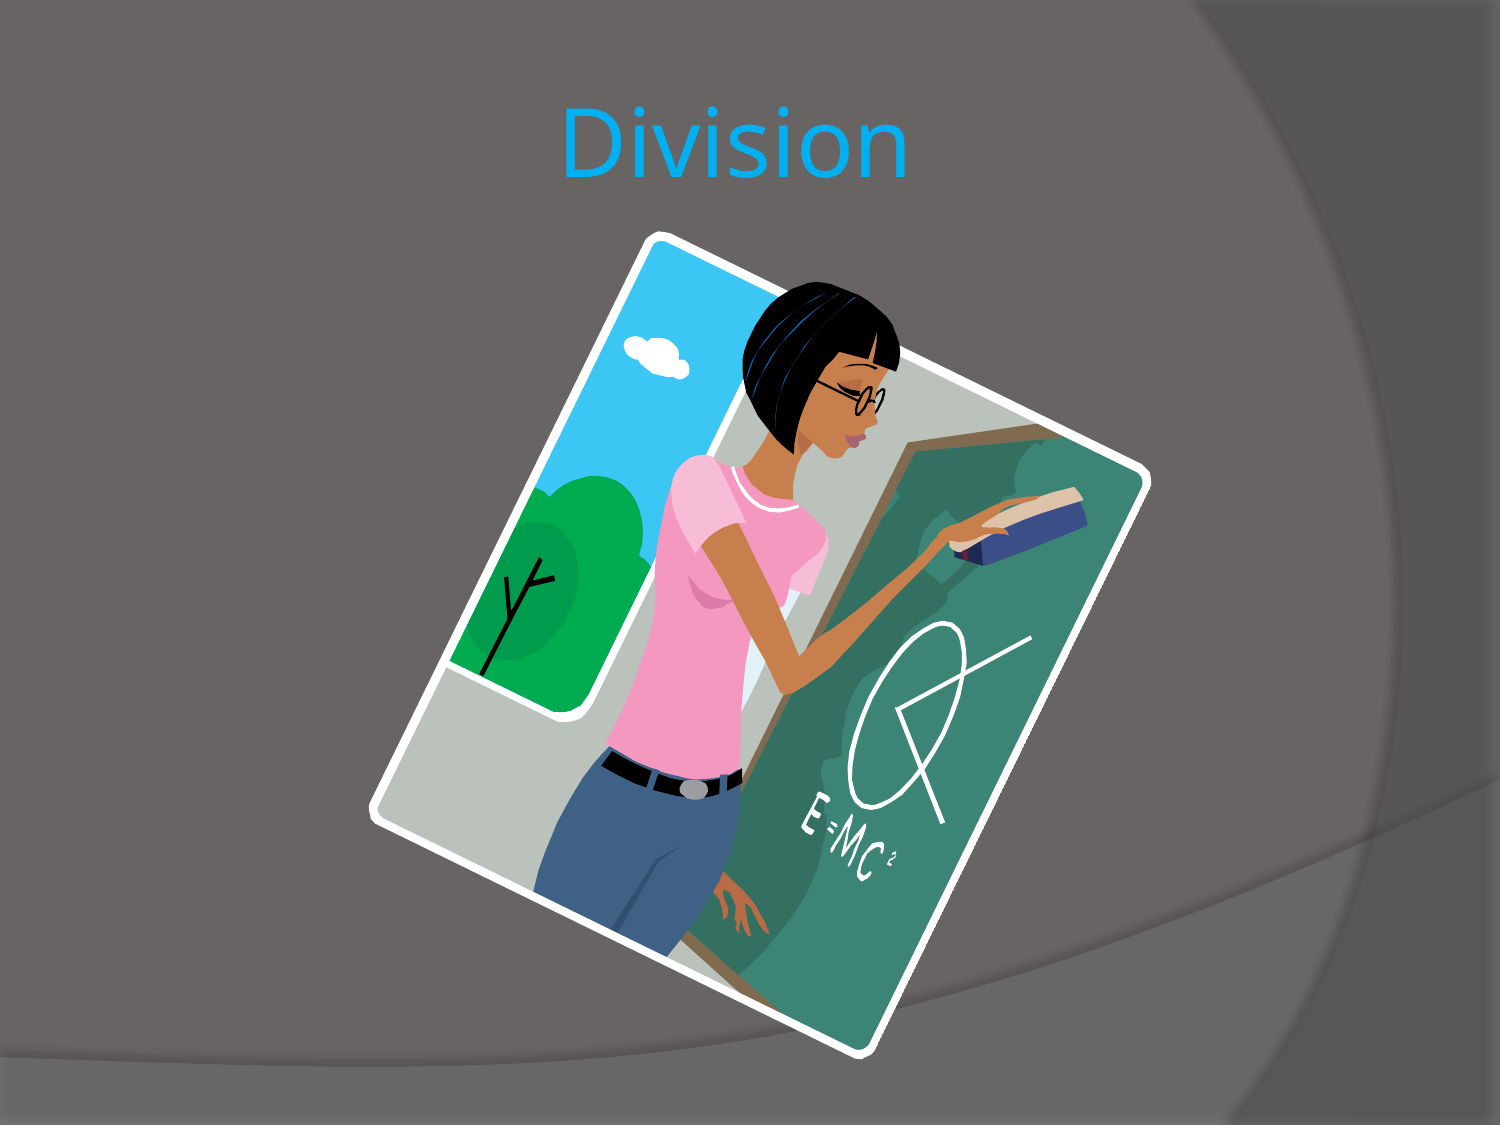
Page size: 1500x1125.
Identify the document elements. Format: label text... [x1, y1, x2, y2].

picture [484, 288, 1048, 977]
title Division [75, 45, 1301, 233]
